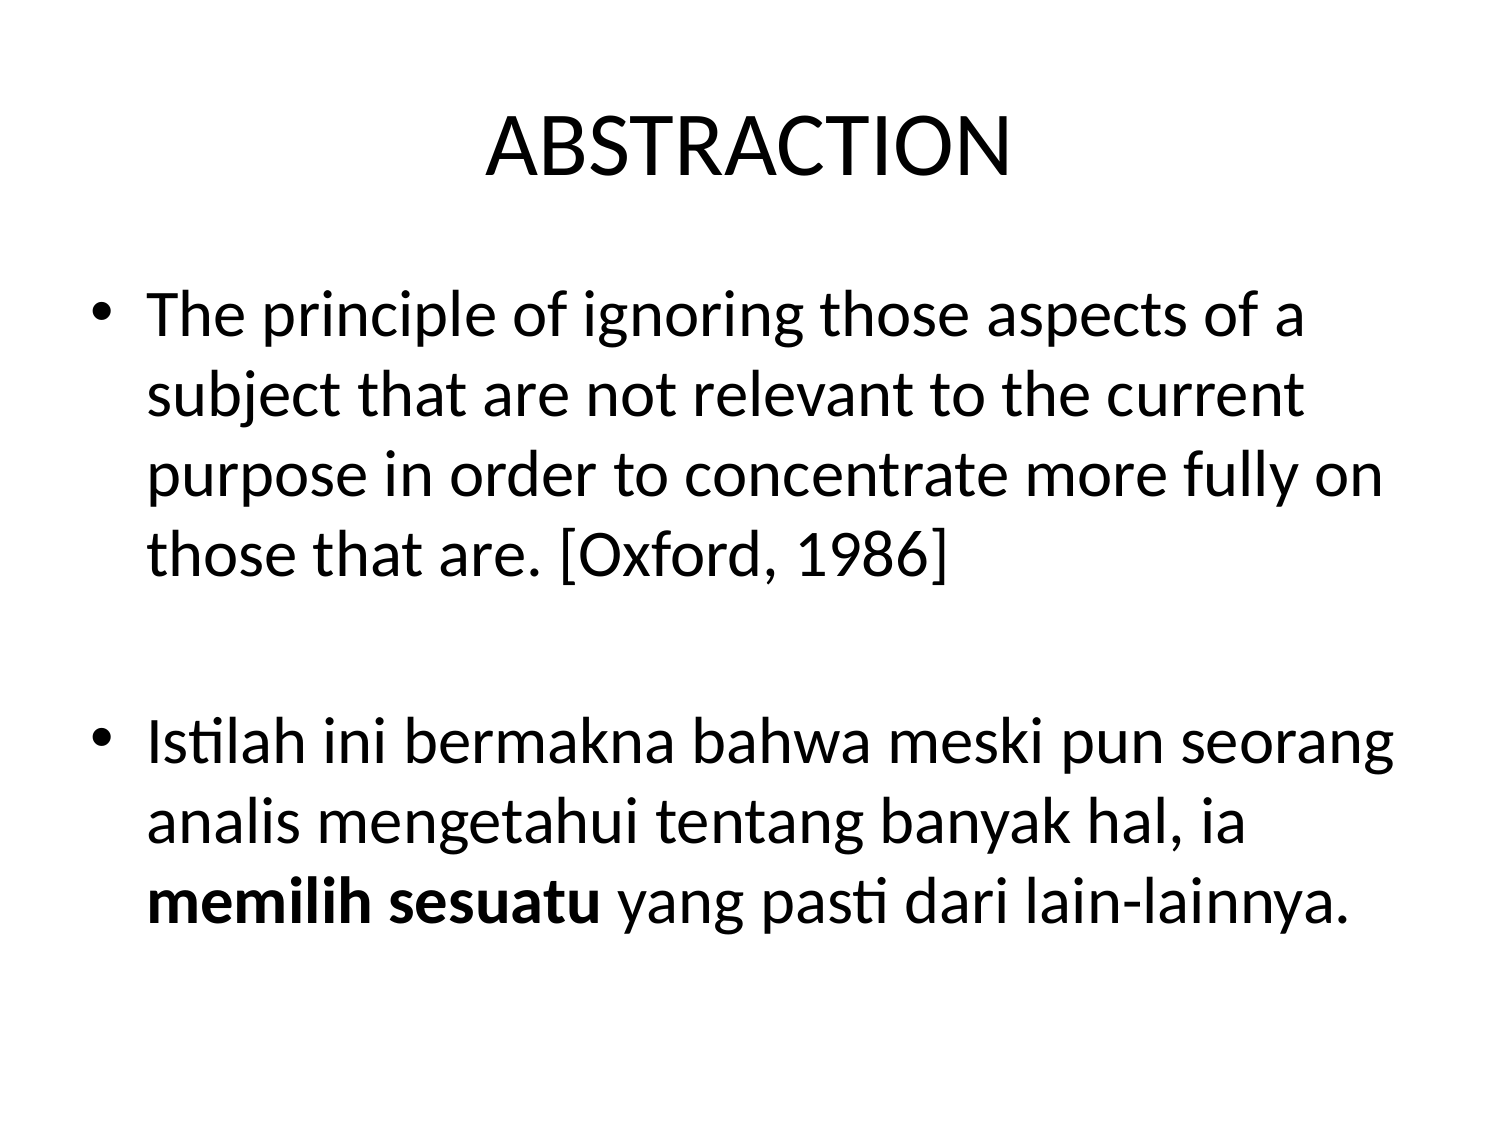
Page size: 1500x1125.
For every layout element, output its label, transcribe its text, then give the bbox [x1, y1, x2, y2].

list The principle of ignoring those aspects of a subject that are not relevant to the current purpose in order to concentrate more fully on those that are. [Oxford, 1986] Istilah ini bermakna bahwa meski pun seorang analis mengetahui tentang banyak hal, ia memilih sesuatu yang pasti dari lain-lainnya. [75, 262, 1425, 1005]
title ABSTRACTION [75, 45, 1425, 233]
